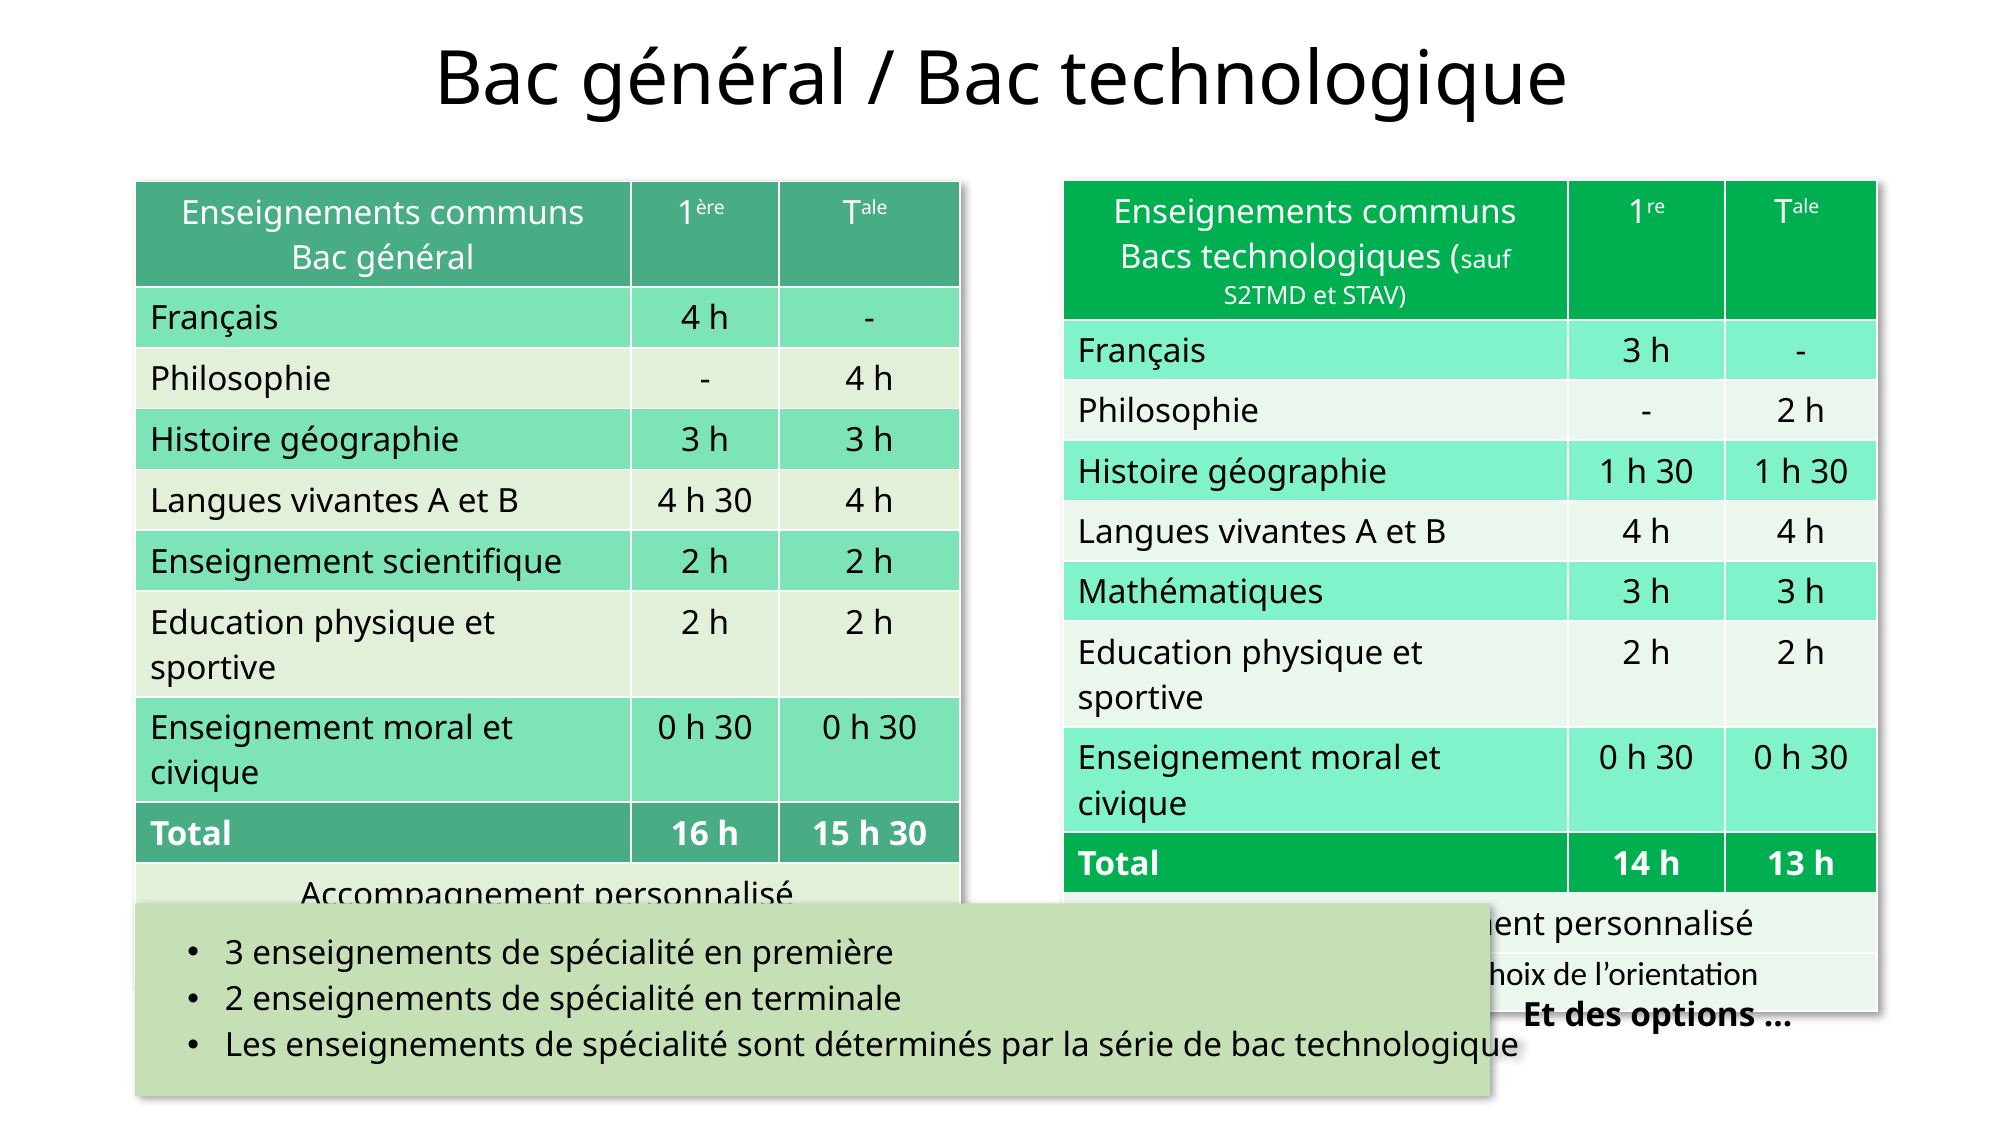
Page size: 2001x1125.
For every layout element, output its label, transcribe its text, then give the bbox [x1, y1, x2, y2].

table_header 1ère [632, 182, 778, 286]
table_cell 4 h [780, 470, 959, 529]
table_cell - [780, 288, 959, 347]
table_cell 3 h [632, 409, 778, 469]
table_header Tale [780, 182, 959, 286]
table_cell Langues vivantes A et B [136, 470, 630, 529]
table_cell 3 h [1569, 321, 1724, 379]
table_cell - [632, 349, 778, 408]
table_cell Enseignement scientifique [136, 531, 630, 590]
table_cell 2 h [780, 531, 959, 590]
table_cell 15 h 30 [780, 803, 959, 862]
text_box 3 enseignements de spécialité en première 2 enseignements de spécialité en terminale Les enseignements de spécialité sont déterminés par la série de bac technologique [135, 903, 1490, 1097]
table_cell Enseignement moral et civique [136, 698, 630, 801]
table_header Tale [1726, 181, 1876, 319]
table_cell Histoire géographie [136, 409, 630, 469]
table_cell 4 h [632, 288, 778, 347]
table_cell Mathématiques [1064, 562, 1567, 620]
table_cell 1 h 30 [1726, 441, 1876, 500]
table_header Enseignements communs Bacs technologiques (sauf S2TMD et STAV) [1064, 181, 1567, 319]
table_cell 4 h [780, 349, 959, 408]
table_cell 0 h 30 [1569, 728, 1724, 831]
text_box Et des options … [1508, 986, 1966, 1041]
table_cell Accompagnement au choix de l’orientation [1501, 954, 1876, 1010]
table_header Enseignements communs Bac général [136, 182, 630, 286]
table_cell Langues vivantes A et B [1064, 501, 1567, 560]
table_cell 14 h [1569, 833, 1724, 892]
table_cell 0 h 30 [632, 698, 778, 801]
table_cell Total [136, 803, 630, 862]
table_cell 2 h [1726, 622, 1876, 726]
table_cell Accompagnement personnalisé [136, 864, 959, 903]
table_cell 3 h [1726, 562, 1876, 620]
table_cell 0 h 30 [1726, 728, 1876, 831]
table_cell 16 h [632, 803, 778, 862]
table_cell 2 h [632, 592, 778, 696]
table_cell - [1569, 381, 1724, 439]
table_cell 2 h [1726, 381, 1876, 439]
table_cell 1 h 30 [1569, 441, 1724, 500]
text_box Bac général / Bac technologique [80, 22, 1924, 128]
table_cell 2 h [632, 531, 778, 590]
table_cell 3 h [1569, 562, 1724, 620]
table_header 1re [1569, 181, 1724, 319]
table_cell 4 h 30 [632, 470, 778, 529]
table_cell 4 h [1569, 501, 1724, 560]
table_cell Philosophie [136, 349, 630, 408]
table_cell Français [136, 288, 630, 347]
table_cell 3 h [780, 409, 959, 469]
table_cell 2 h [780, 592, 959, 696]
table_cell - [1726, 321, 1876, 379]
table_cell Education physique et sportive [1064, 622, 1567, 726]
table_cell Français [1064, 321, 1567, 379]
table_cell 2 h [1569, 622, 1724, 726]
table_cell 0 h 30 [780, 698, 959, 801]
table_cell Total [1064, 833, 1567, 892]
table_cell Education physique et sportive [136, 592, 630, 696]
table_cell Philosophie [1064, 381, 1567, 439]
table_cell 13 h [1726, 833, 1876, 892]
table_cell Accompagnement personnalisé [1064, 893, 1876, 952]
table_cell 4 h [1726, 501, 1876, 560]
table_cell Histoire géographie [1064, 441, 1567, 500]
table_cell Enseignement moral et civique [1064, 728, 1567, 831]
